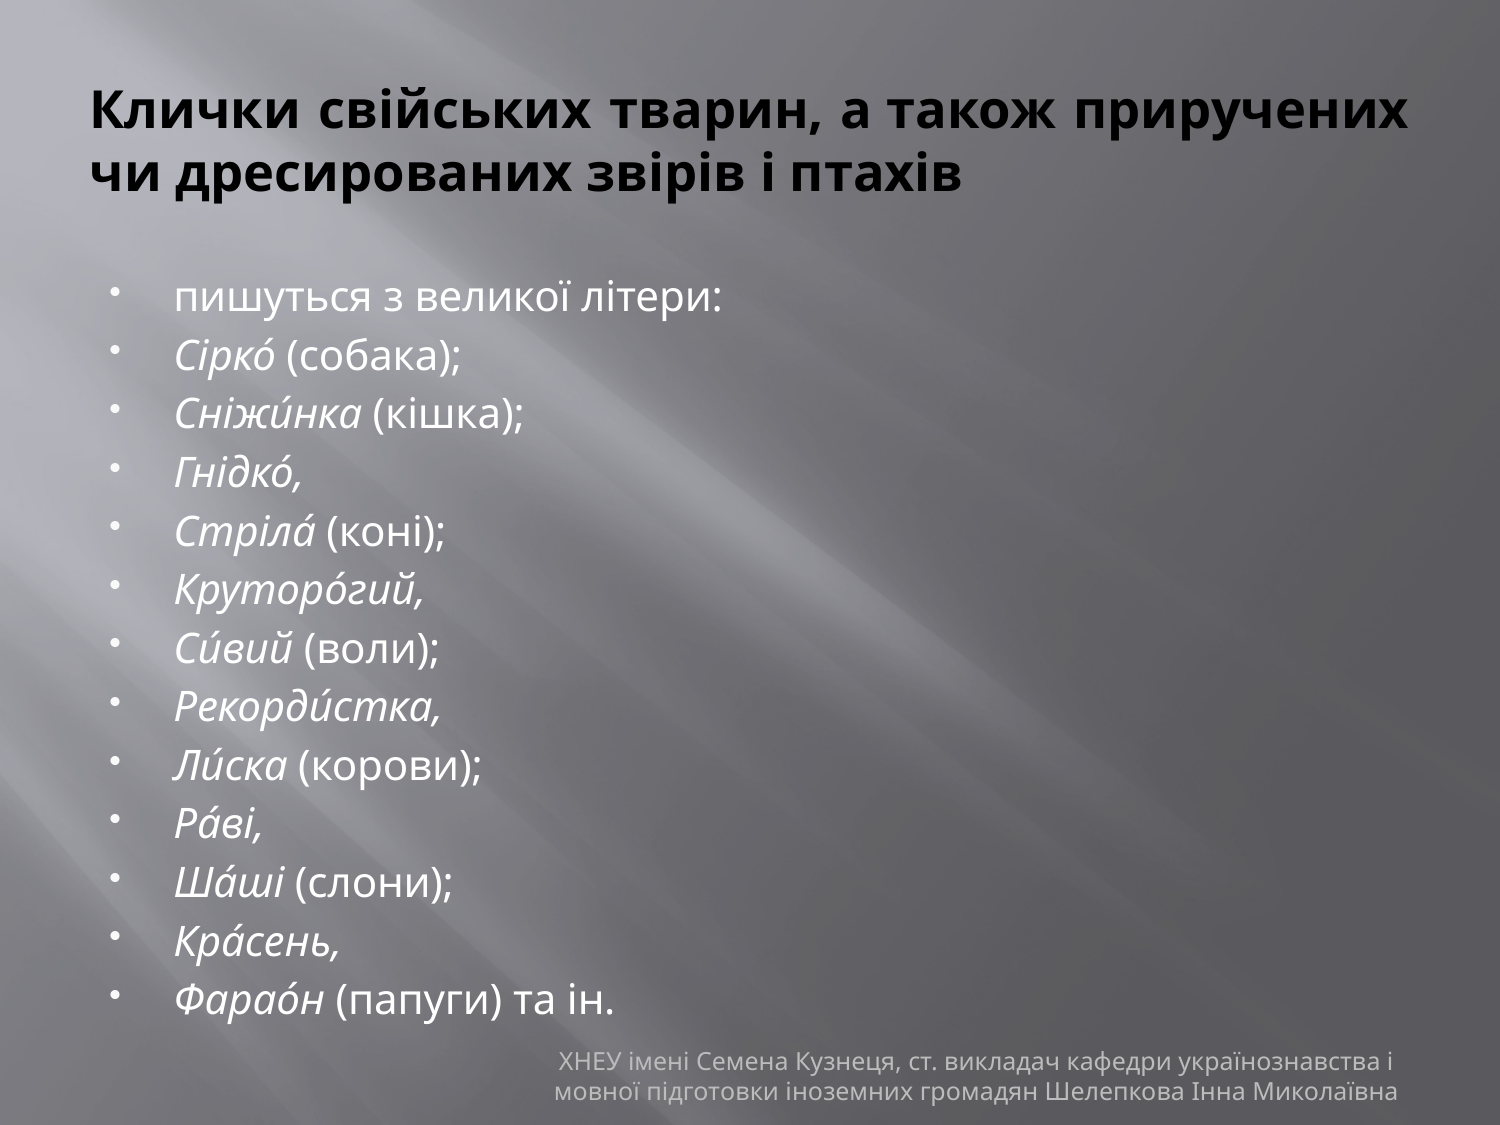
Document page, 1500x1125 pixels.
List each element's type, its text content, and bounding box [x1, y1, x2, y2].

title Клички свійських тварин, а також приручених чи дресированих звірів і птахів [75, 45, 1425, 233]
footer ХНЕУ імені Семена Кузнеця, ст. викладач кафедри українознавства і мовної підготовки іноземних громадян Шелепкова Інна Миколаївна [512, 1052, 1442, 1113]
list пишуться з великої літери: Сірко́ (собака); Сніжи́нка (кішка); Гнідко́, Стріла́ (коні); Круторо́гий, Си́вий (воли); Рекорди́стка, Ли́ска (корови); Ра́ві, Ша́ші (слони); Кра́сень, Фарао́н (папуги) та ін. [75, 262, 1425, 1035]
